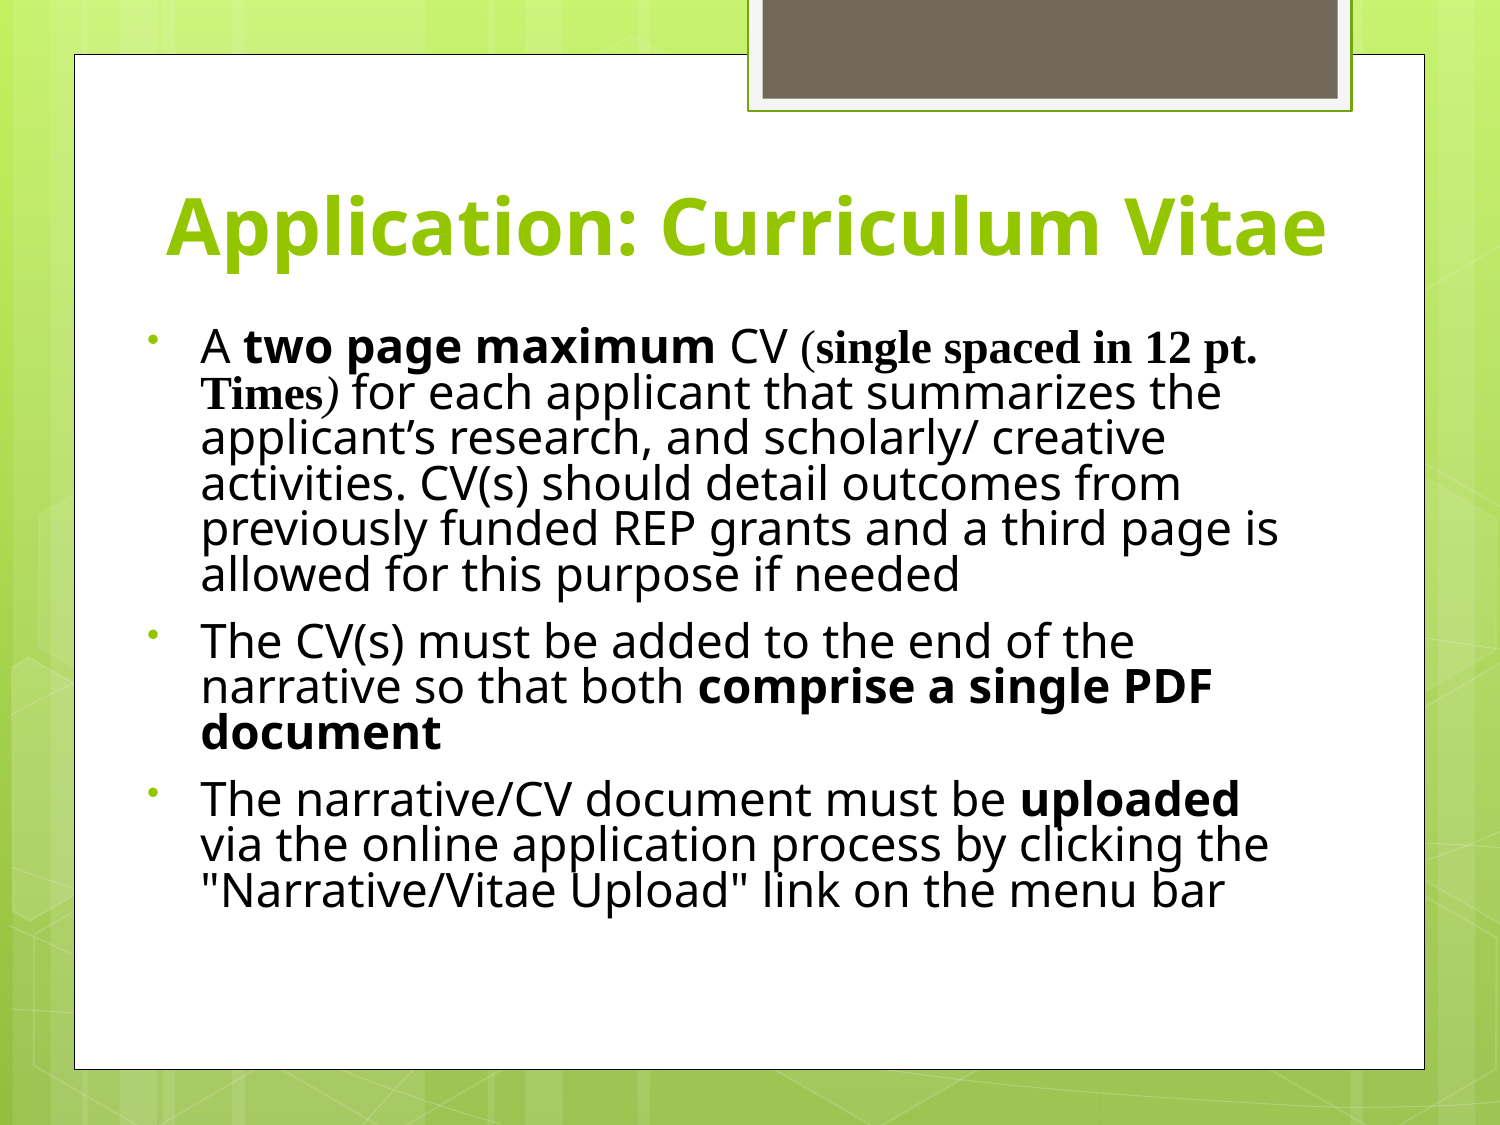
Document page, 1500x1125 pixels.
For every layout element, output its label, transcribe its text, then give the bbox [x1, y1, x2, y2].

list A two page maximum CV (single spaced in 12 pt. Times) for each applicant that summarizes the applicant’s research, and scholarly/ creative activities. CV(s) should detail outcomes from previously funded REP grants and a third page is allowed for this purpose if needed The CV(s) must be added to the end of the narrative so that both comprise a single PDF document The narrative/CV document must be uploaded via the online application process by clicking the "Narrative/Vitae Upload" link on the menu bar [131, 319, 1324, 993]
title Application: Curriculum Vitae [151, 168, 1414, 279]
